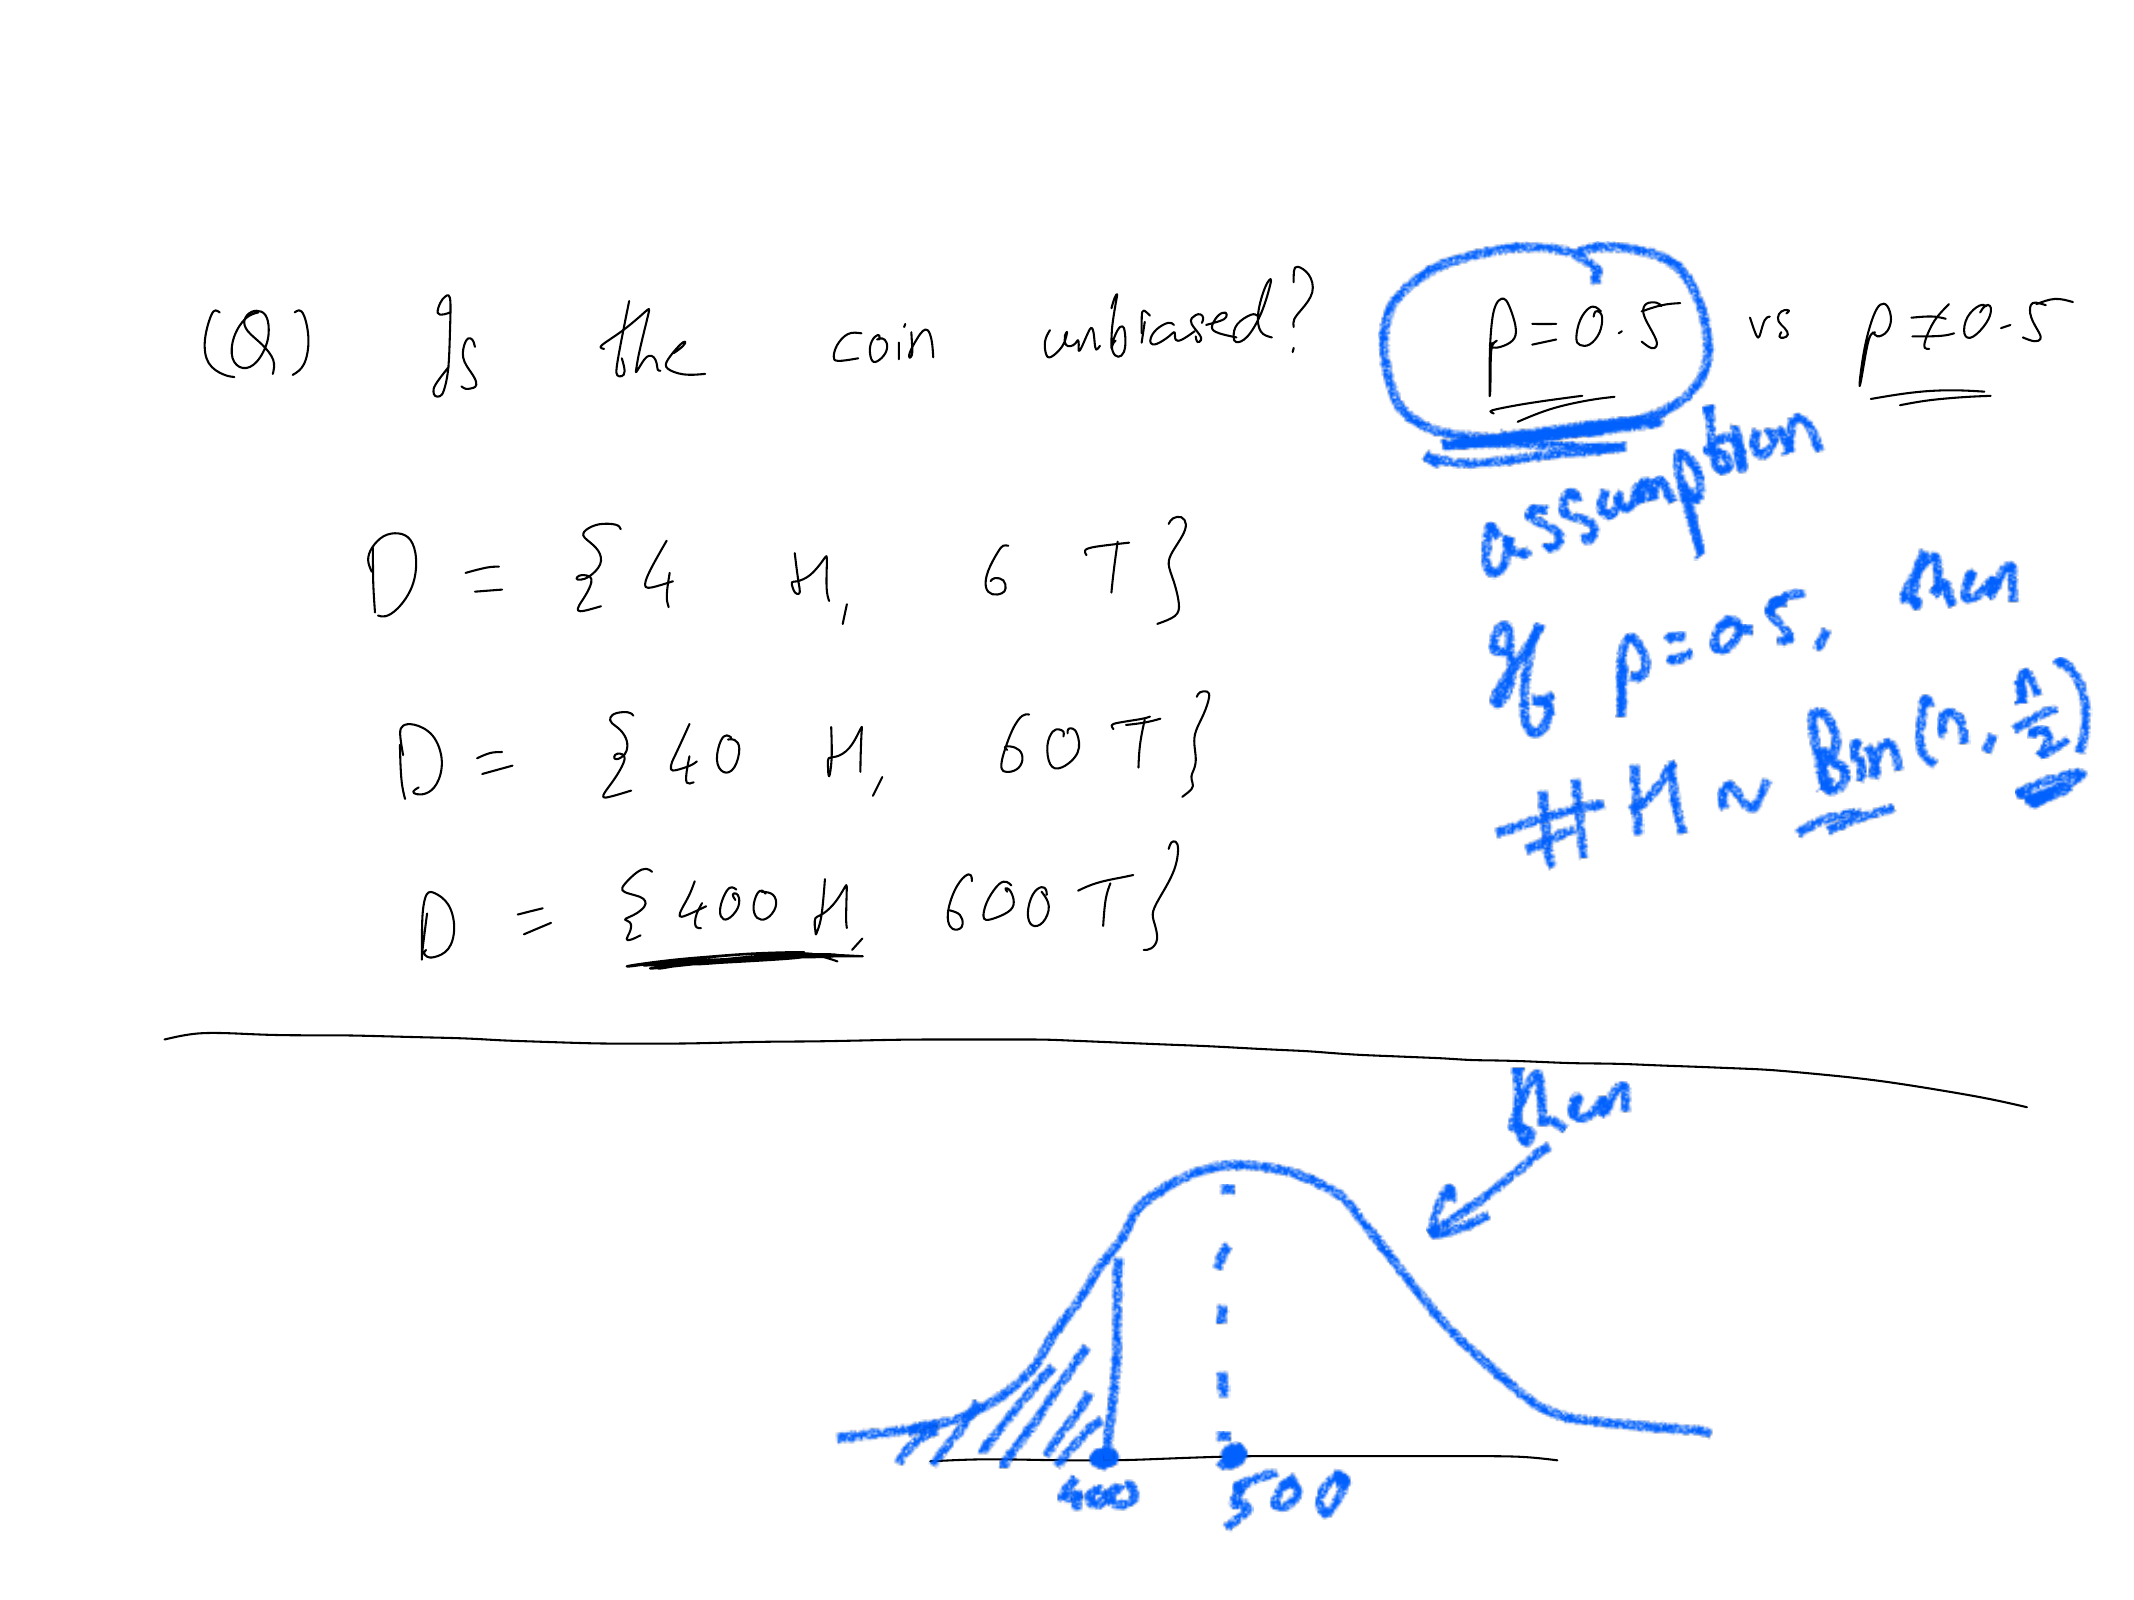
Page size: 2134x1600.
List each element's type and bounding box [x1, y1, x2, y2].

text_box [164, 241, 2093, 1150]
text_box [831, 1140, 1719, 1535]
